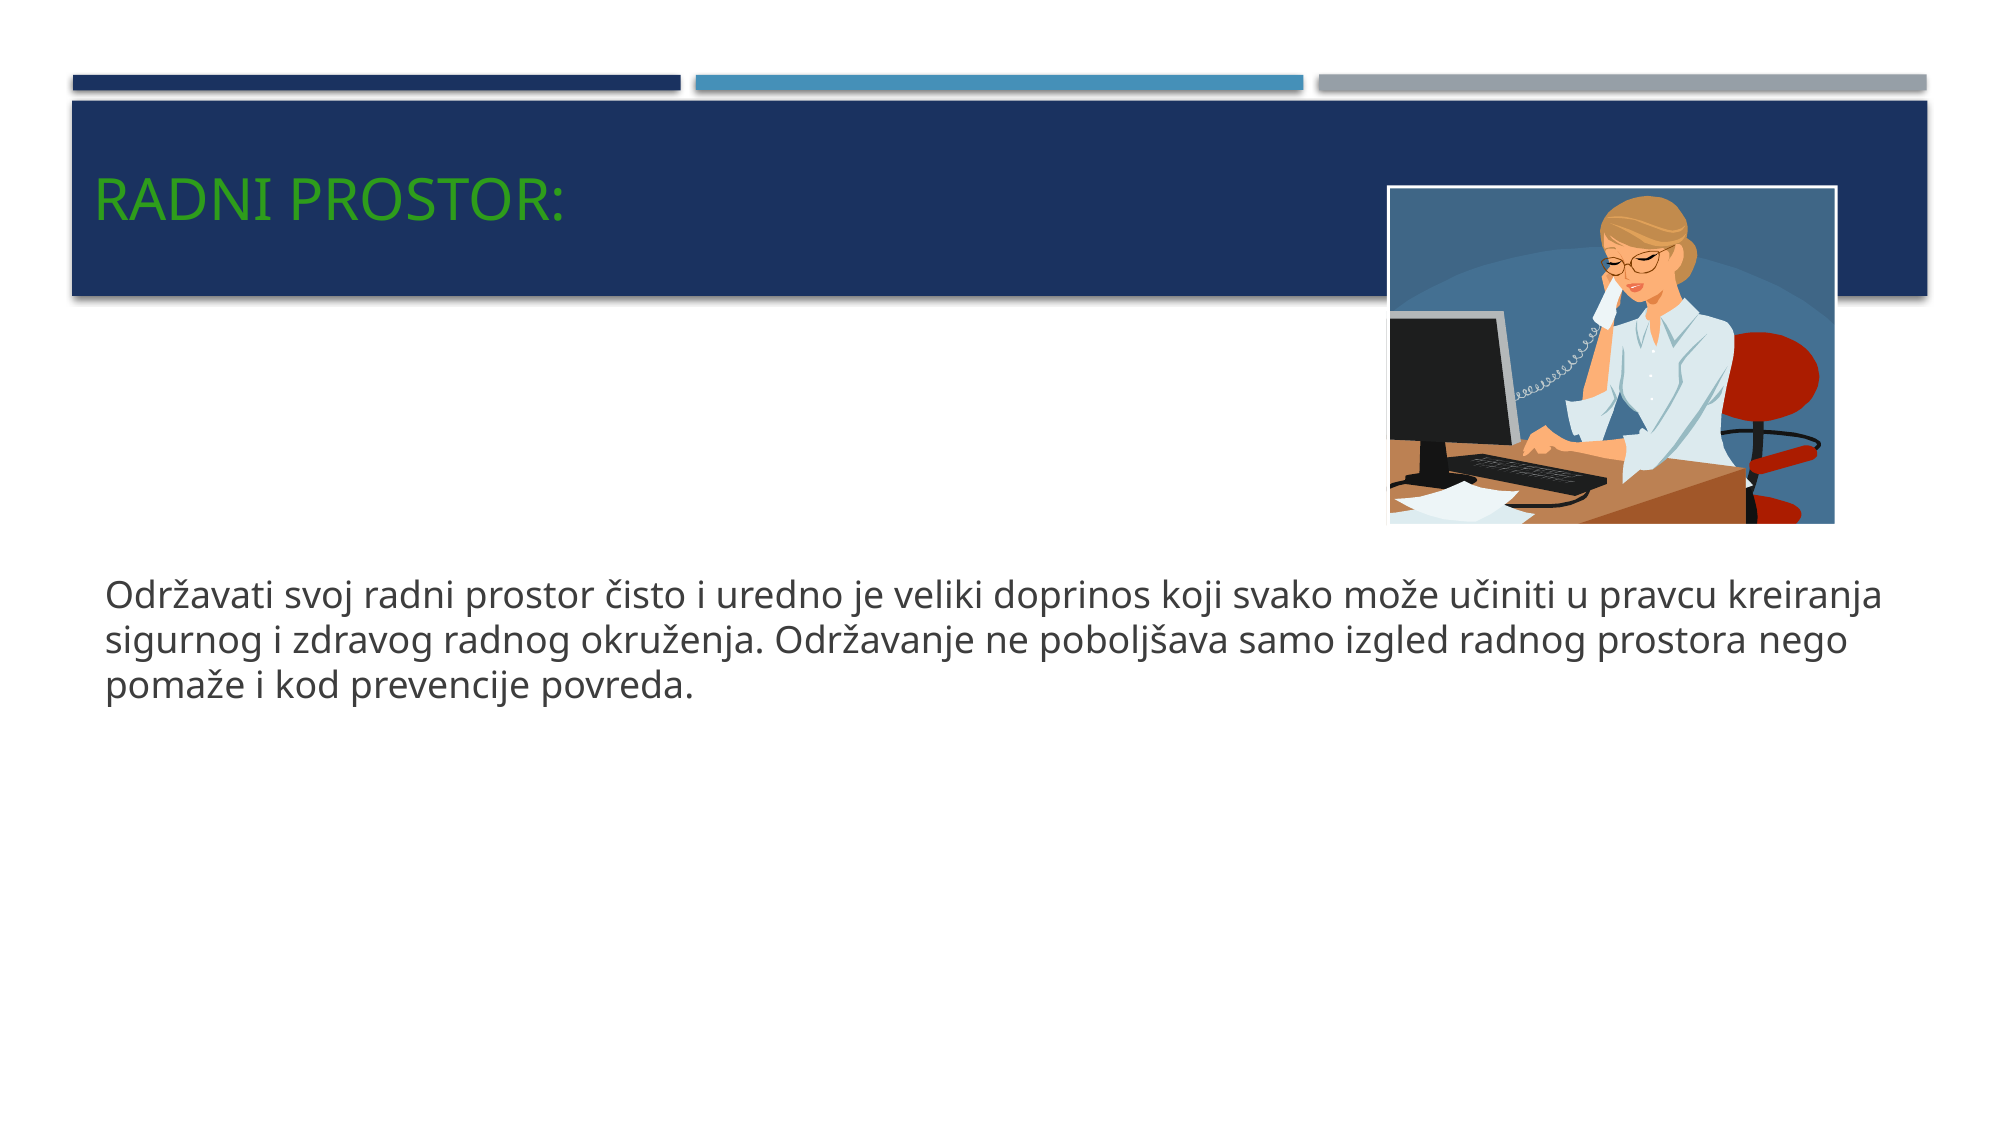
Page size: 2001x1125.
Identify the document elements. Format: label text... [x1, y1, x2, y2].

list Održavati svoj radni prostor čisto i uredno je veliki doprinos koji svako može učiniti u pravcu kreiranja sigurnog i zdravog radnog okruženja. Održavanje ne poboljšava samo izgled radnog prostora nego pomaže i kod prevencije povreda. [78, 381, 1920, 1025]
title Radni prostor: [78, 127, 1231, 241]
picture [1384, 183, 1840, 529]
